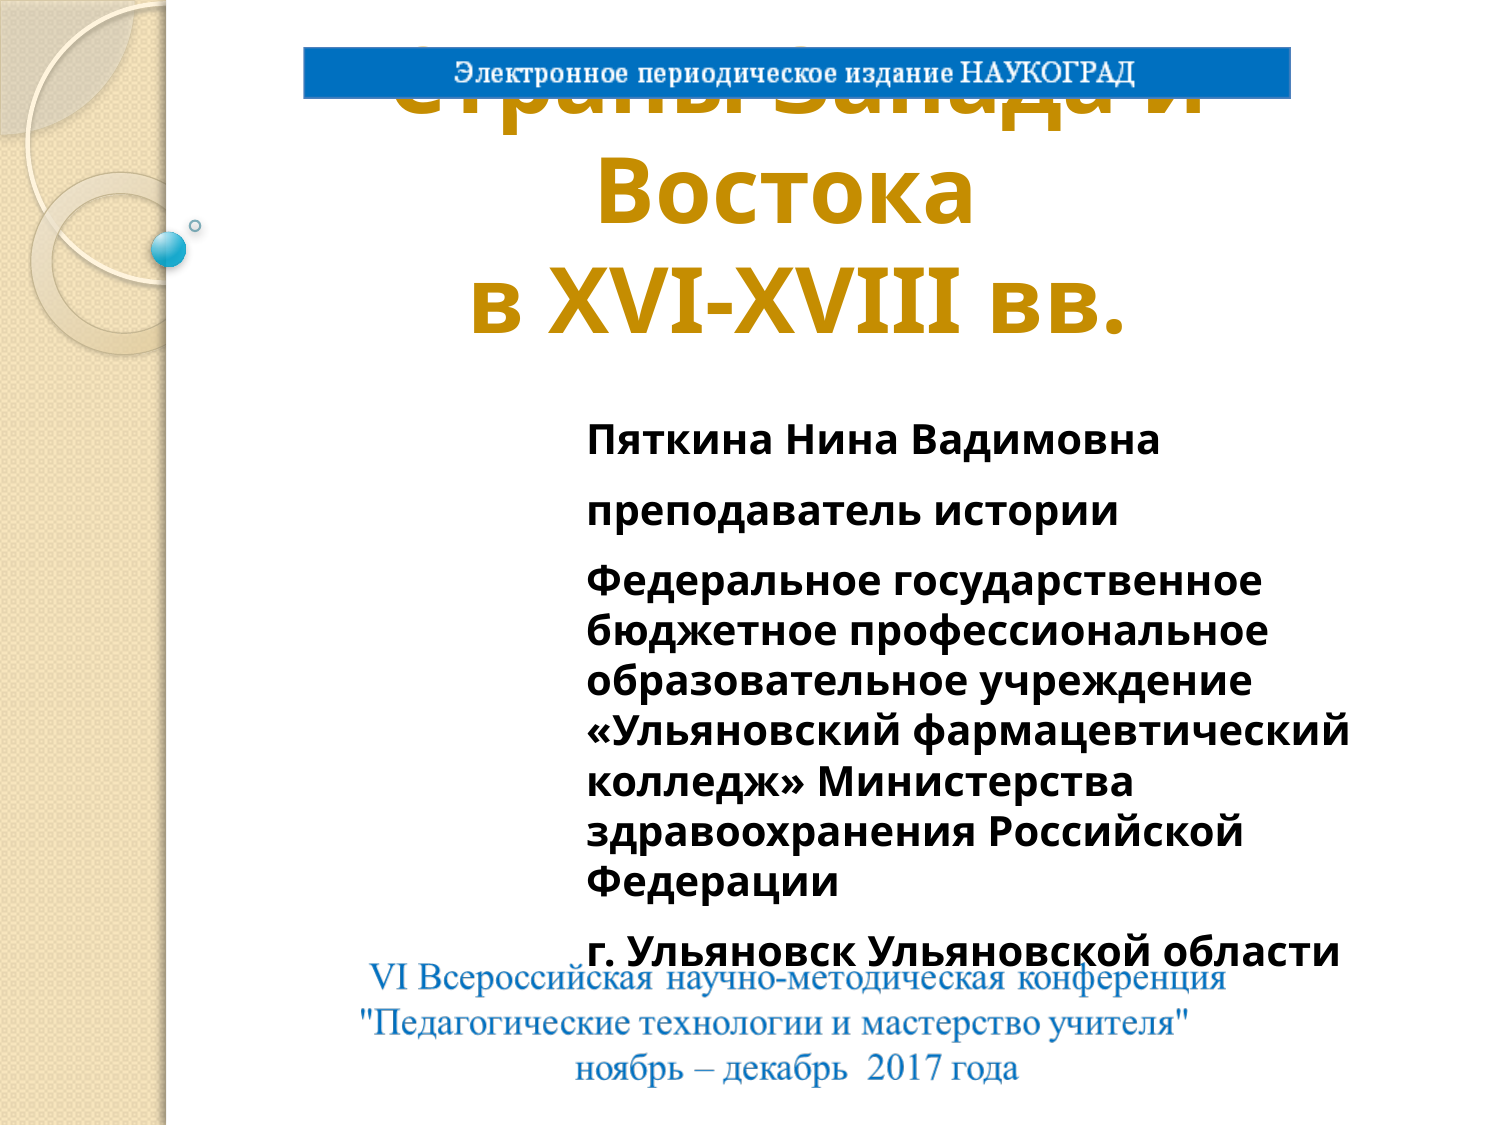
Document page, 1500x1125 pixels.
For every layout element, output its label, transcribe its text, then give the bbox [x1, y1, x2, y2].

picture [302, 47, 1291, 99]
title Страны Запада и Востока в XVI-XVIII вв. [190, 184, 1406, 360]
text_box Пяткина Нина Вадимовна преподаватель истории Федеральное государственное бюджетное профессиональное образовательное учреждение «Ульяновский фармацевтический колледж» Министерства здравоохранения Российской Федерации г. Ульяновск Ульяновской области [571, 405, 1482, 938]
picture [111, 940, 1482, 1112]
